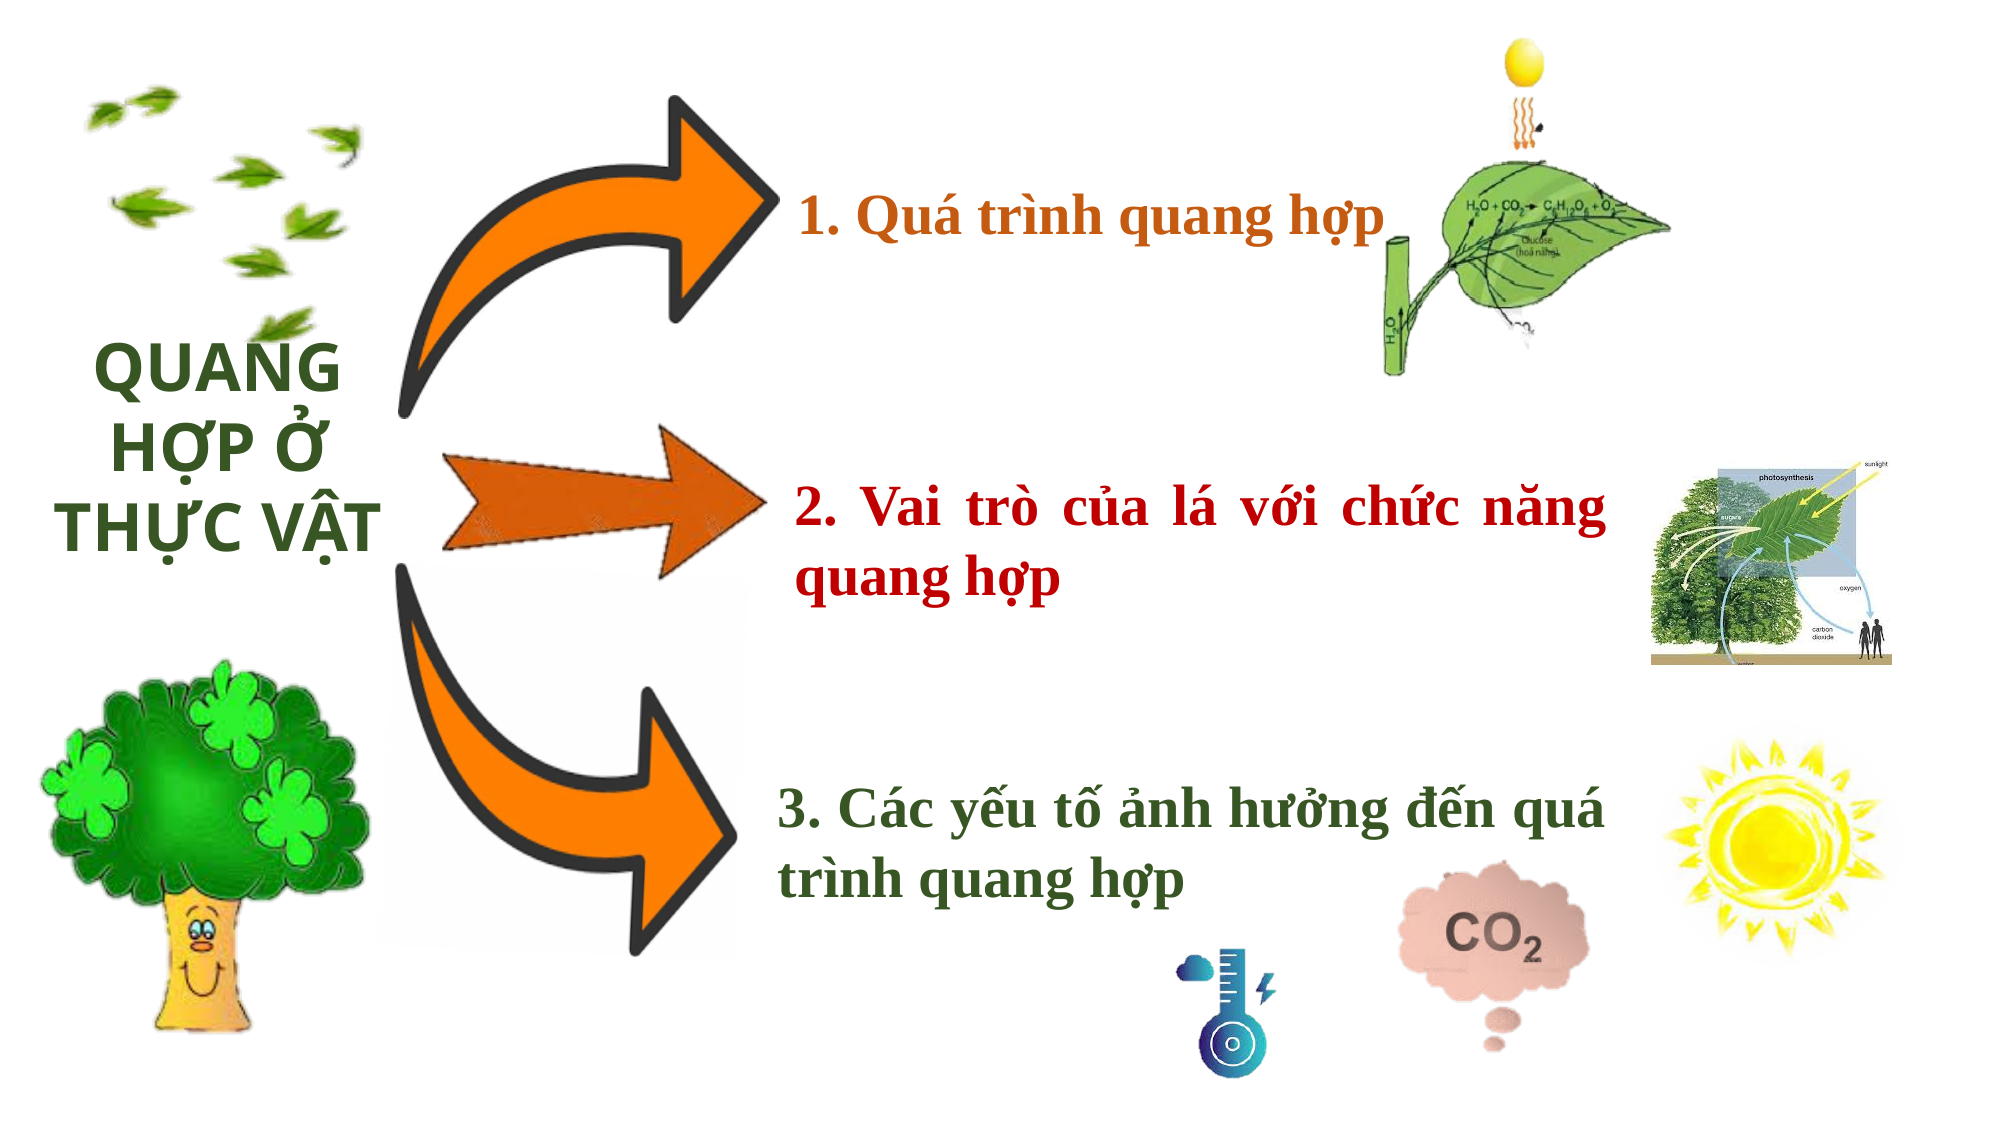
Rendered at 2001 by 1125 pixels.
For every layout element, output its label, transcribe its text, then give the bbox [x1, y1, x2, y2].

text_box 1. Quá trình quang hợp [782, 168, 1321, 254]
picture [1351, 819, 1637, 1082]
text_box 2. Vai trò của lá với chức năng quang hợp [780, 460, 1622, 615]
picture [1321, 25, 1731, 424]
text_box 3. Các yếu tố ảnh hưởng đến quá trình quang hợp [763, 761, 1622, 917]
picture [1651, 718, 1906, 969]
picture [0, 0, 780, 1068]
picture [1651, 460, 1892, 665]
text_box QUANG HỢP Ở THỰC VẬT [38, 502, 398, 572]
picture [1131, 918, 1321, 1108]
